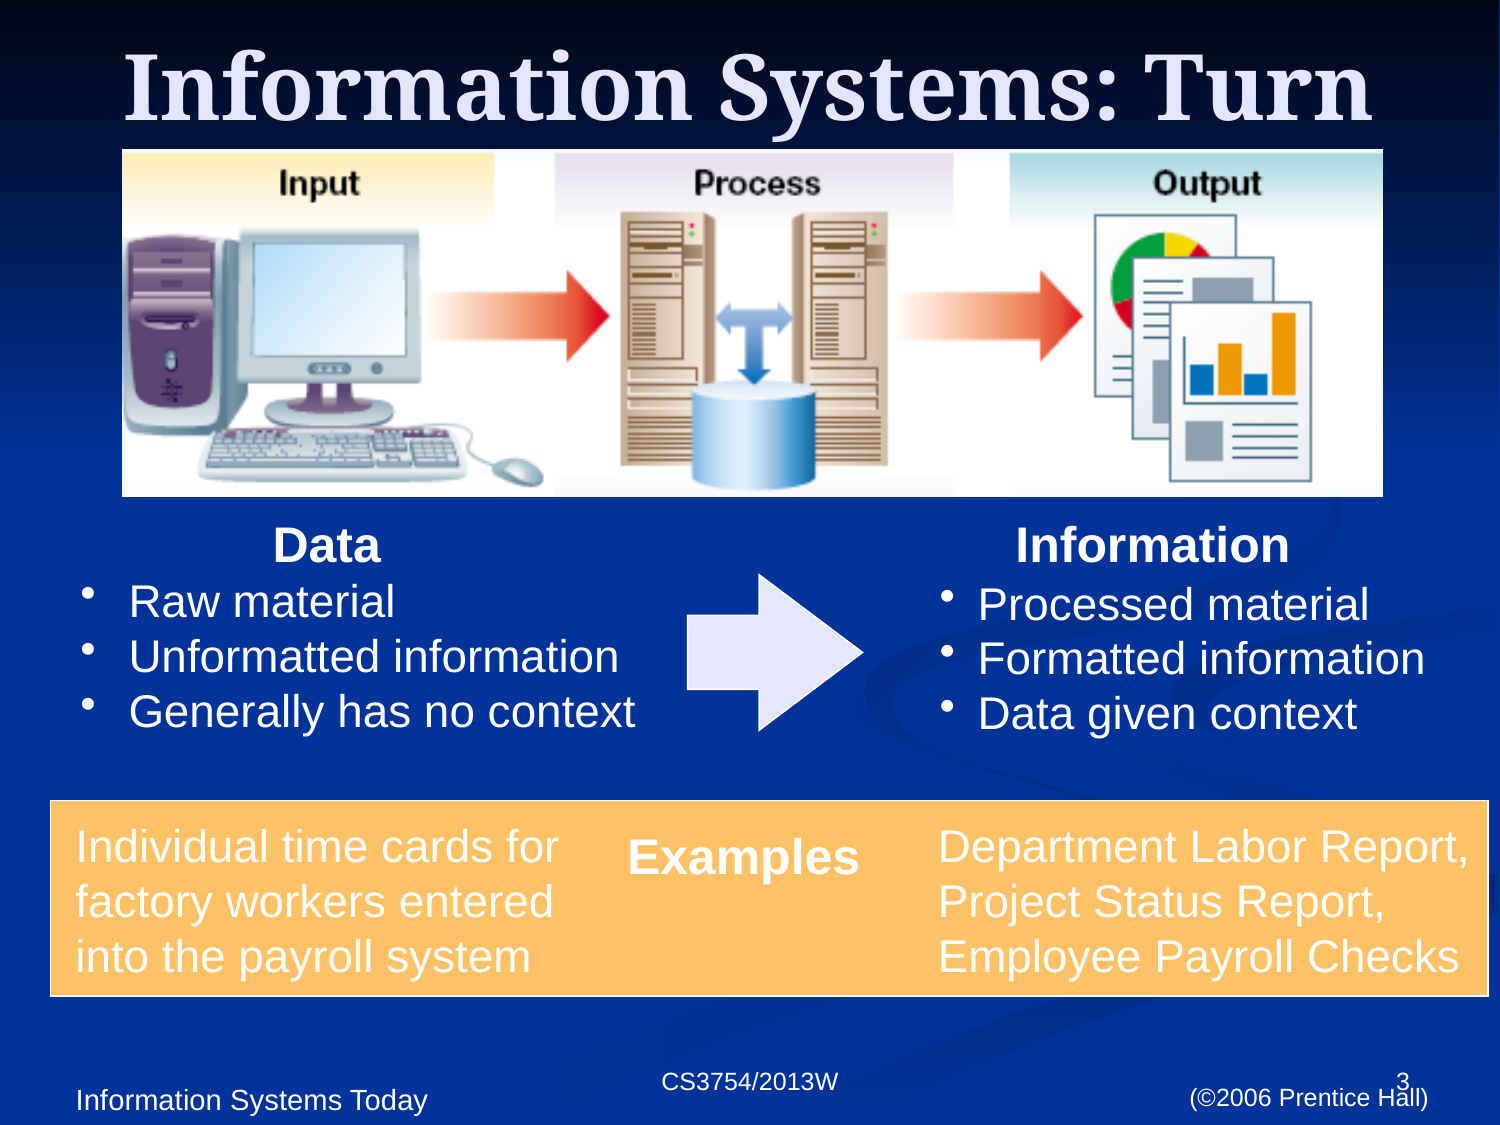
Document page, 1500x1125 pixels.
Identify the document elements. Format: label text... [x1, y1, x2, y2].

title Information Systems: Turn Data into Information [74, 44, 1426, 233]
text_box Processed material Formatted information Data given context [924, 566, 1467, 747]
text_box [687, 574, 863, 731]
text_box Data [257, 505, 396, 564]
text_box Information [1000, 505, 1306, 566]
text_box [50, 800, 1489, 996]
footer CS3754/2013W [512, 1024, 988, 1104]
text_box Examples [639, 817, 876, 892]
slide_number 3 [1074, 1024, 1426, 1104]
text_box Department Labor Report, Project Status Report, Employee Payroll Checks [923, 809, 1500, 989]
picture [122, 149, 1383, 497]
text_box Individual time cards for factory workers entered into the payroll system [60, 809, 639, 989]
text_box Raw material Unformatted information Generally has no context [65, 564, 651, 744]
